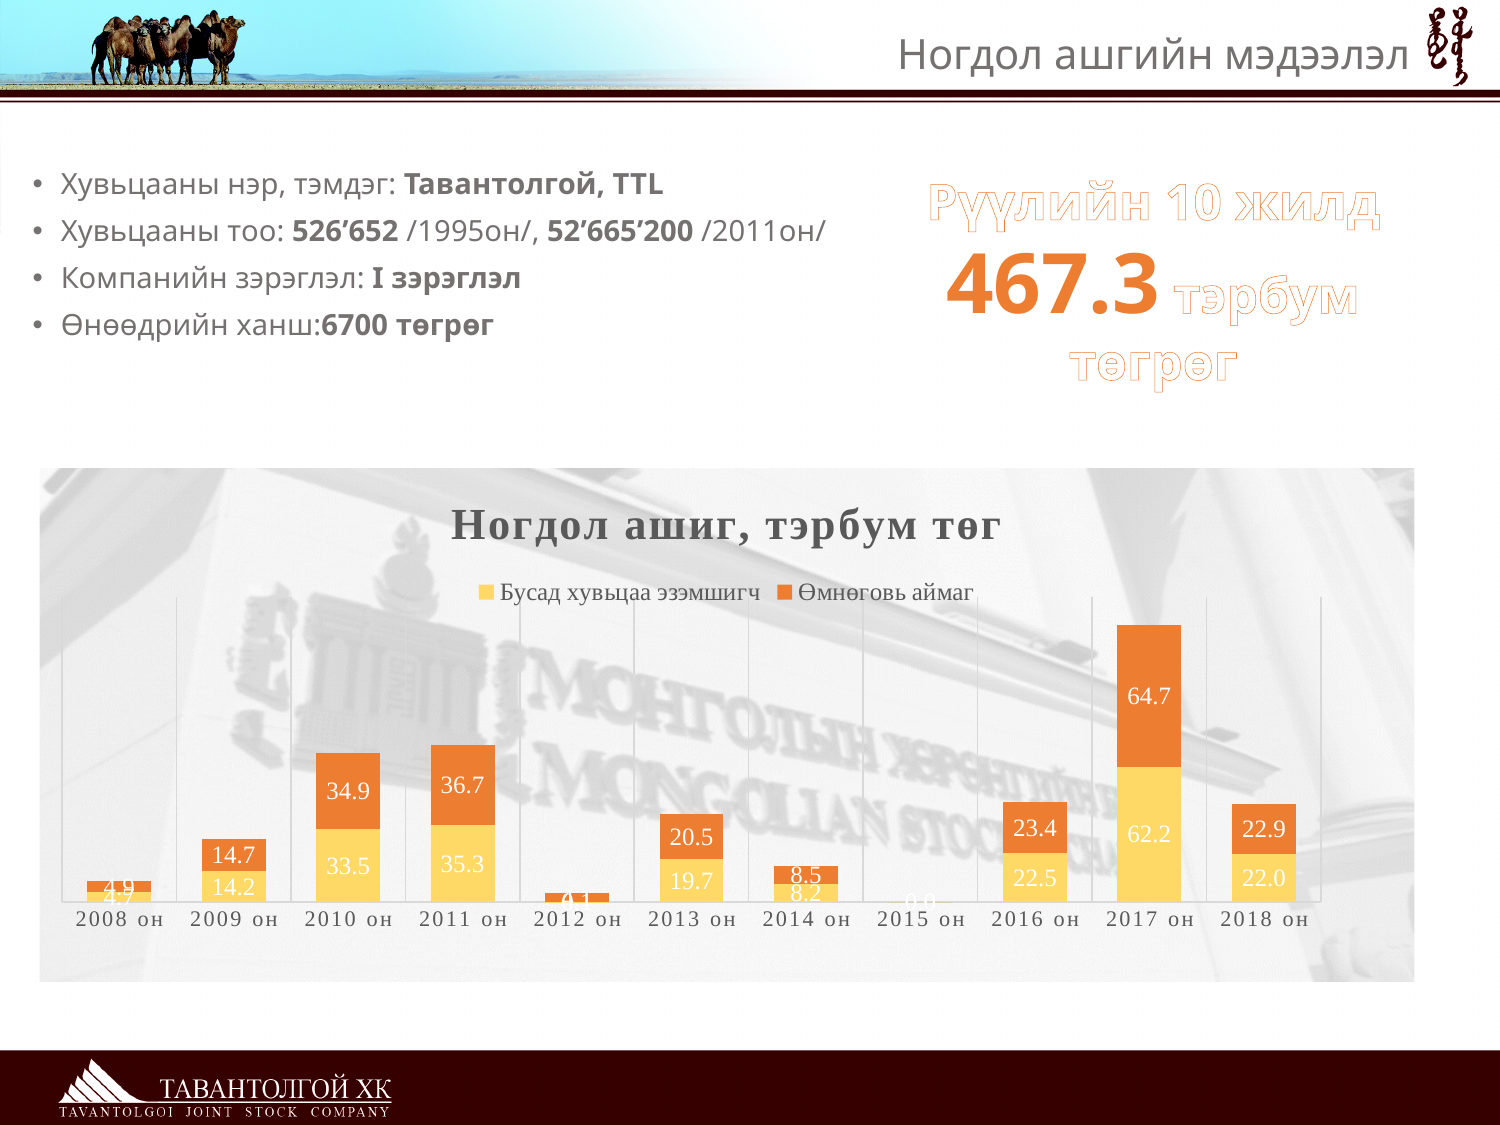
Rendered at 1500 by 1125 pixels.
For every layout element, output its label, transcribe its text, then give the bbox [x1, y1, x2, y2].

title Ногдол ашгийн мэдээлэл [849, 18, 1426, 94]
text_box Рүүлийн 10 жилд 467.3 тэрбум төгрөг [864, 162, 1442, 398]
picture [0, 0, 1500, 1125]
chart [39, 468, 1415, 982]
list Хувьцааны нэр, тэмдэг: Тавантолгой, ТТL Хувьцааны тоо: 526’652 /1995он/, 52’665’200 /2011он/ Компанийн зэрэглэл: I зэрэглэл Өнөөдрийн ханш:6700 төгрөг [17, 161, 1442, 437]
